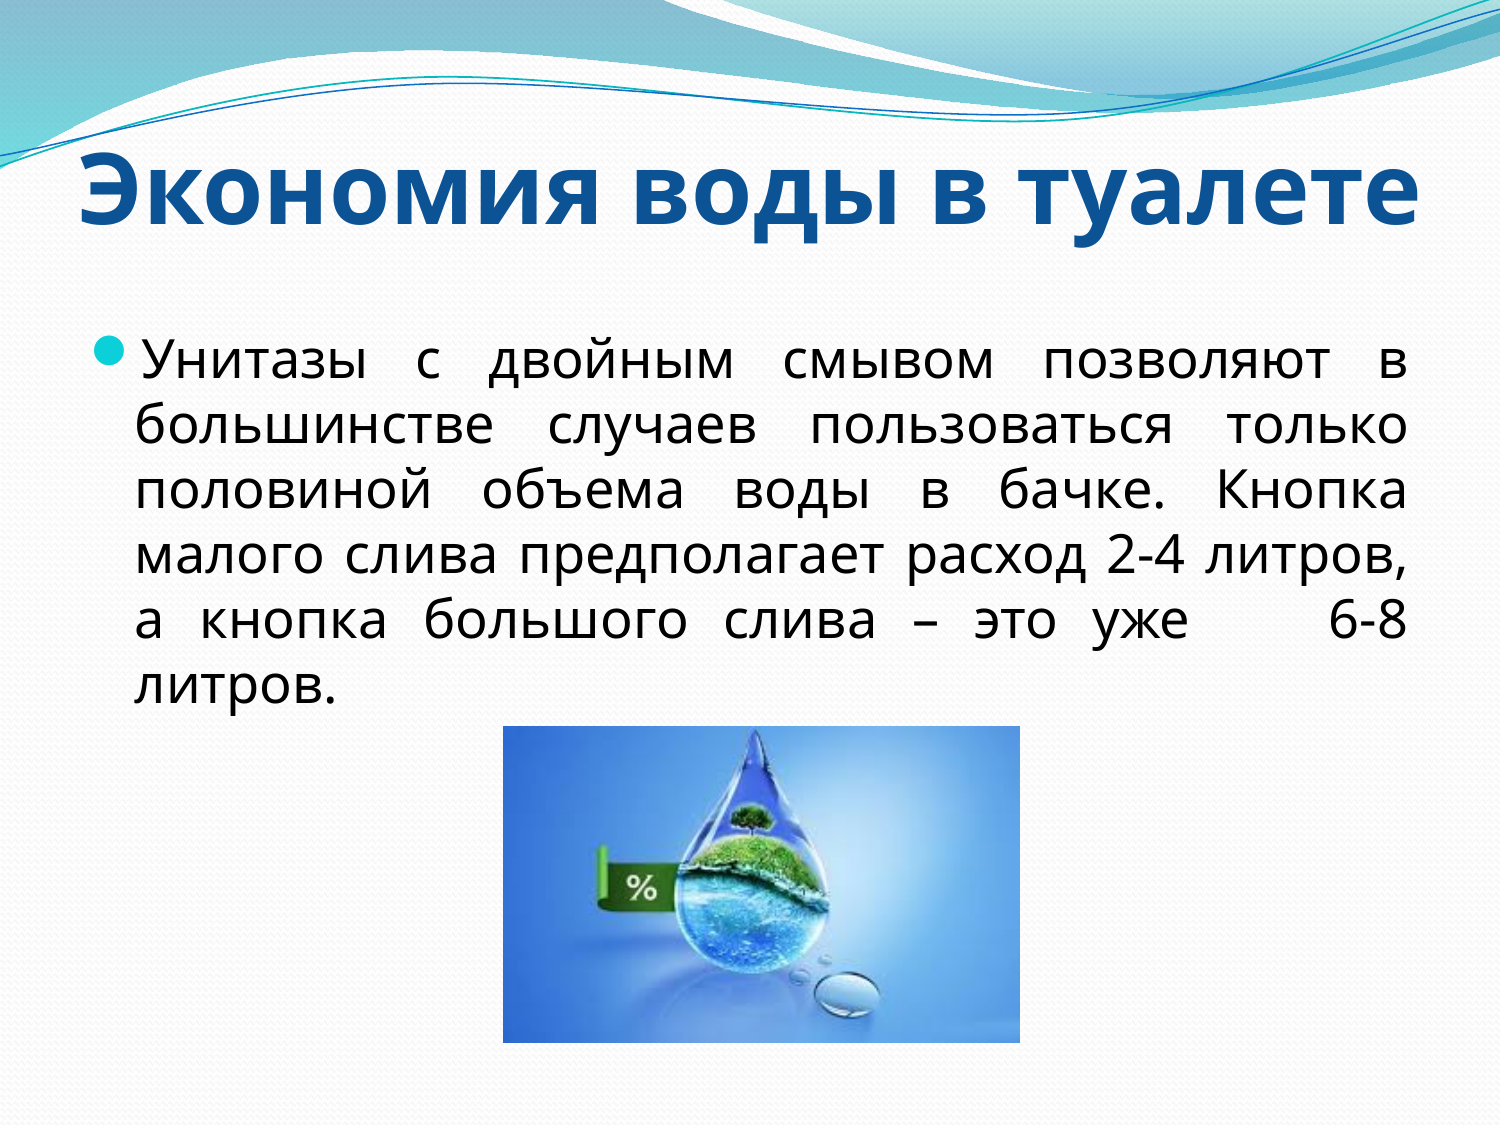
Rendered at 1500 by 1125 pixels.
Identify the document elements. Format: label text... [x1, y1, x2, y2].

picture [503, 726, 1020, 1044]
list Унитазы с двойным смывом позволяют в большинстве случаев пользоваться только половиной объема воды в бачке. Кнопка малого слива предполагает расход 2-4 литров, а кнопка большого слива – это уже 6-8 литров. [75, 317, 1425, 1038]
title Экономия воды в туалете [75, 115, 1425, 317]
